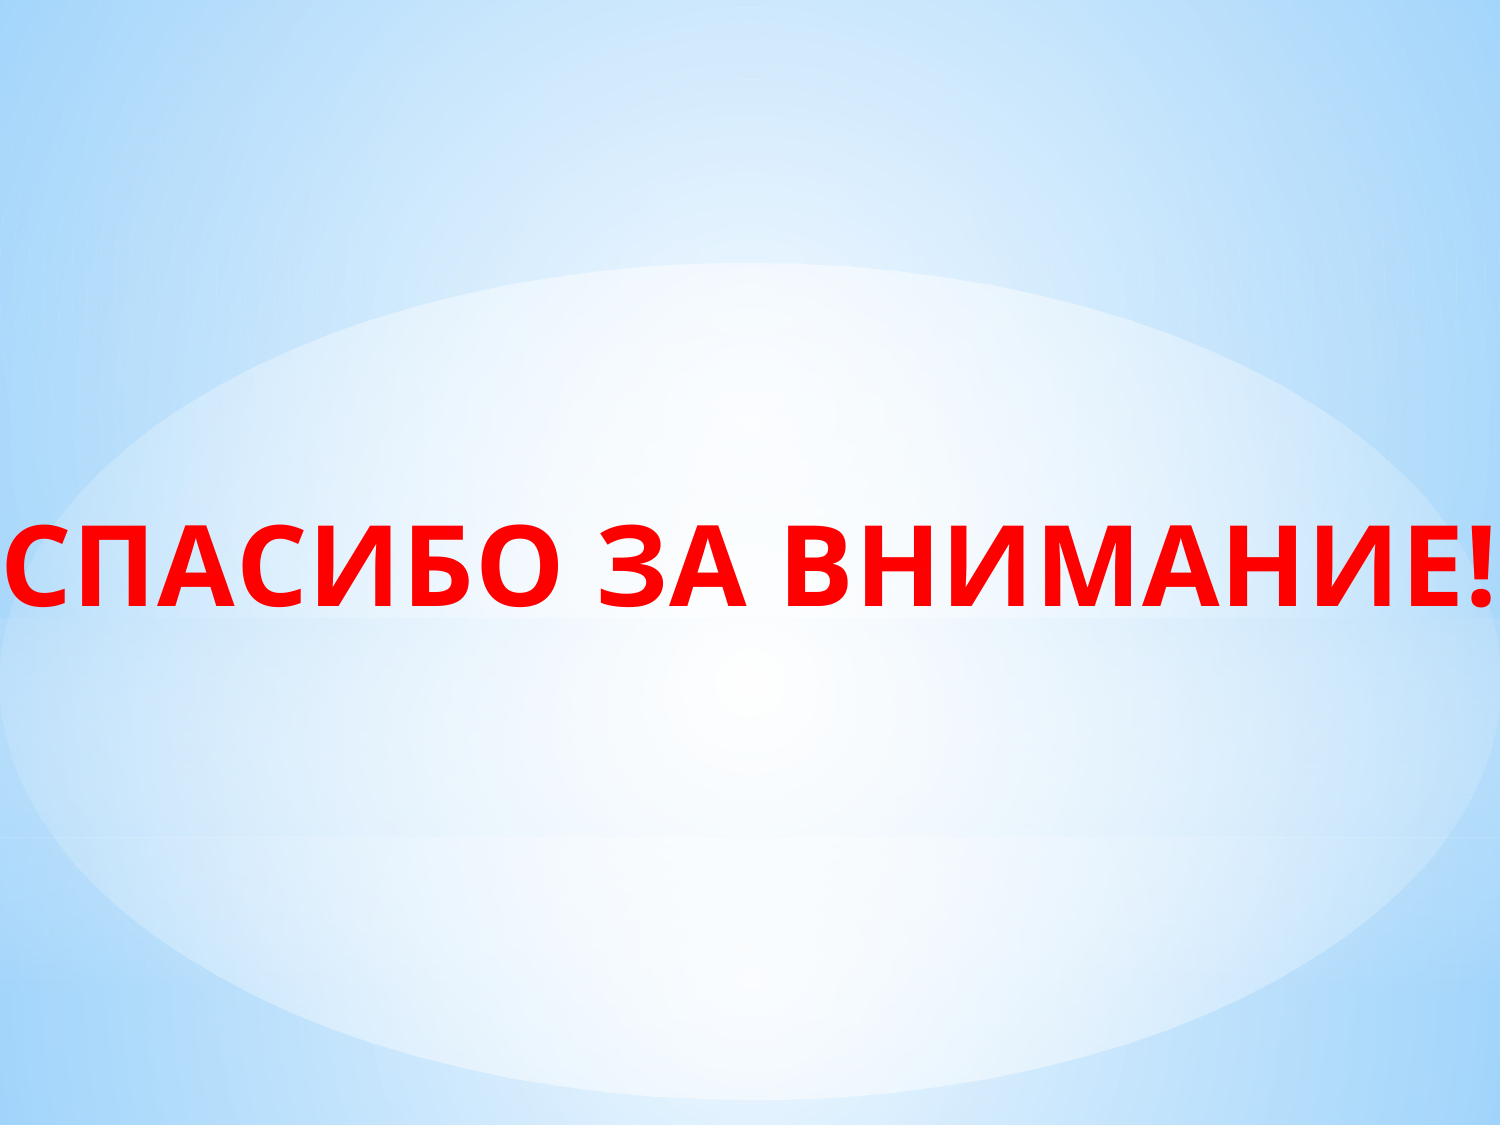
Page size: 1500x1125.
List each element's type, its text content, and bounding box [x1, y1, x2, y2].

text_box СПАСИБО ЗА ВНИМАНИЕ! [0, 486, 1500, 637]
